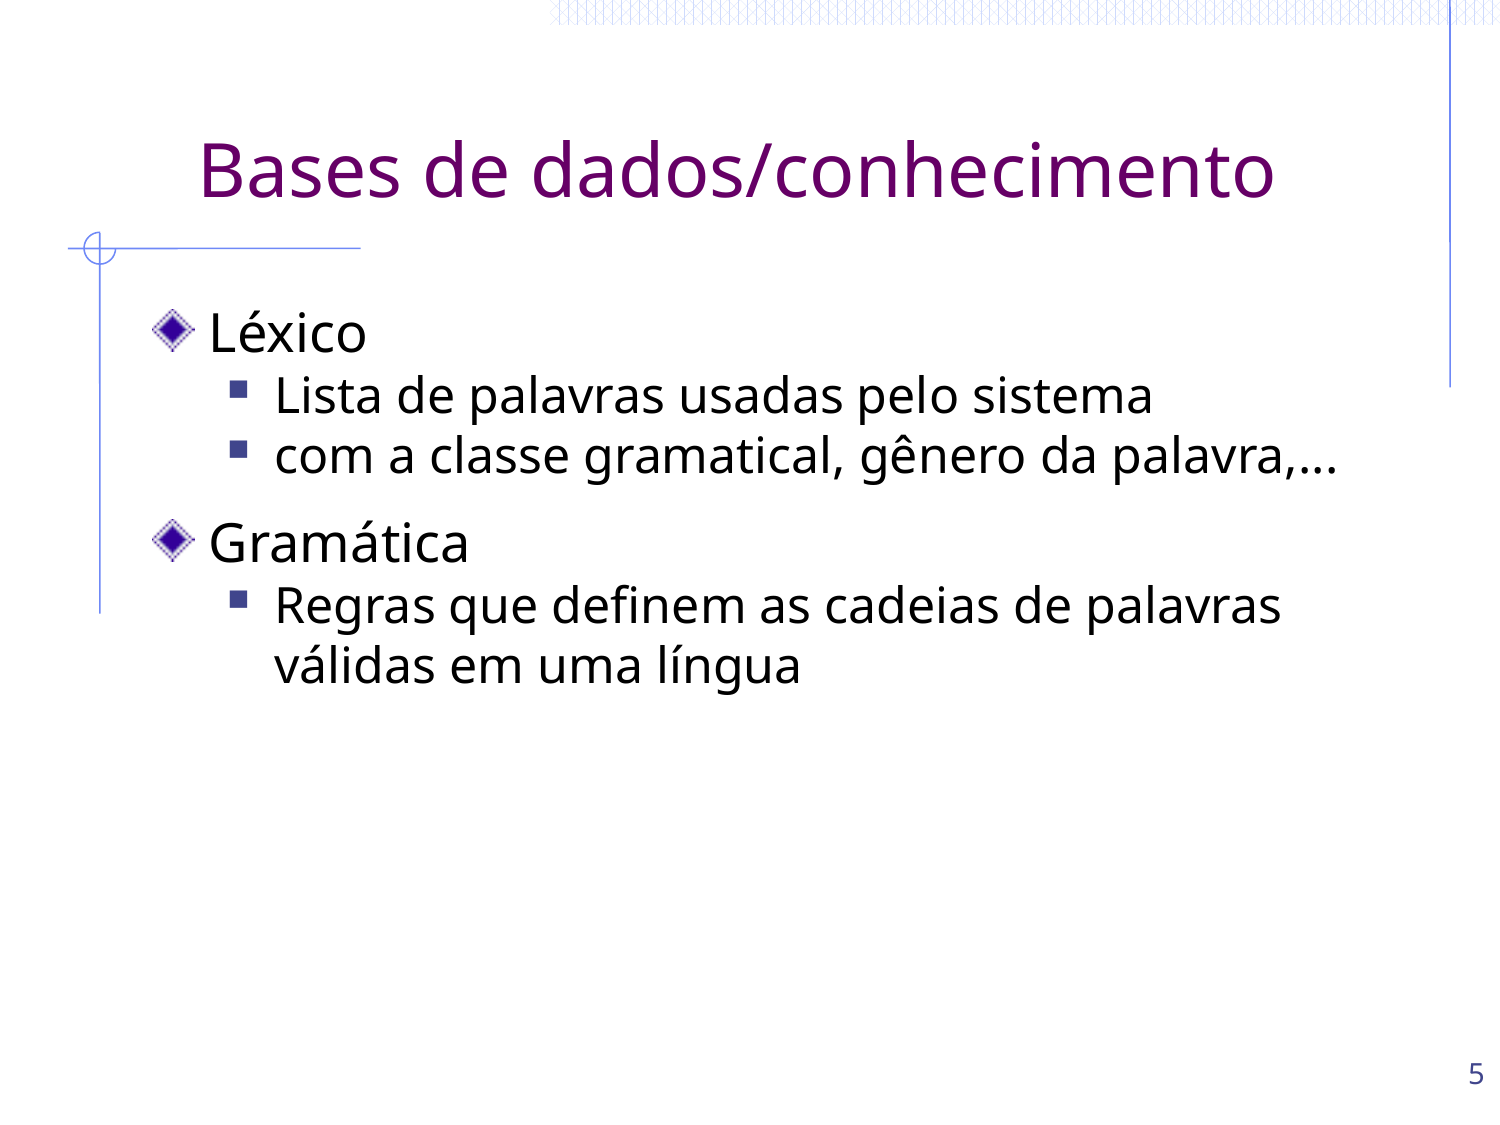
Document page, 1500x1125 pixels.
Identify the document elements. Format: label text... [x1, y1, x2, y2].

title Bases de dados/conhecimento [99, 56, 1376, 221]
picture [152, 309, 195, 352]
picture [152, 519, 195, 562]
slide_number 5 [1149, 1042, 1500, 1103]
list Léxico Lista de palavras usadas pelo sistema com a classe gramatical, gênero da palavra,... Gramática Regras que definem as cadeias de palavras válidas em uma língua [137, 290, 1413, 924]
